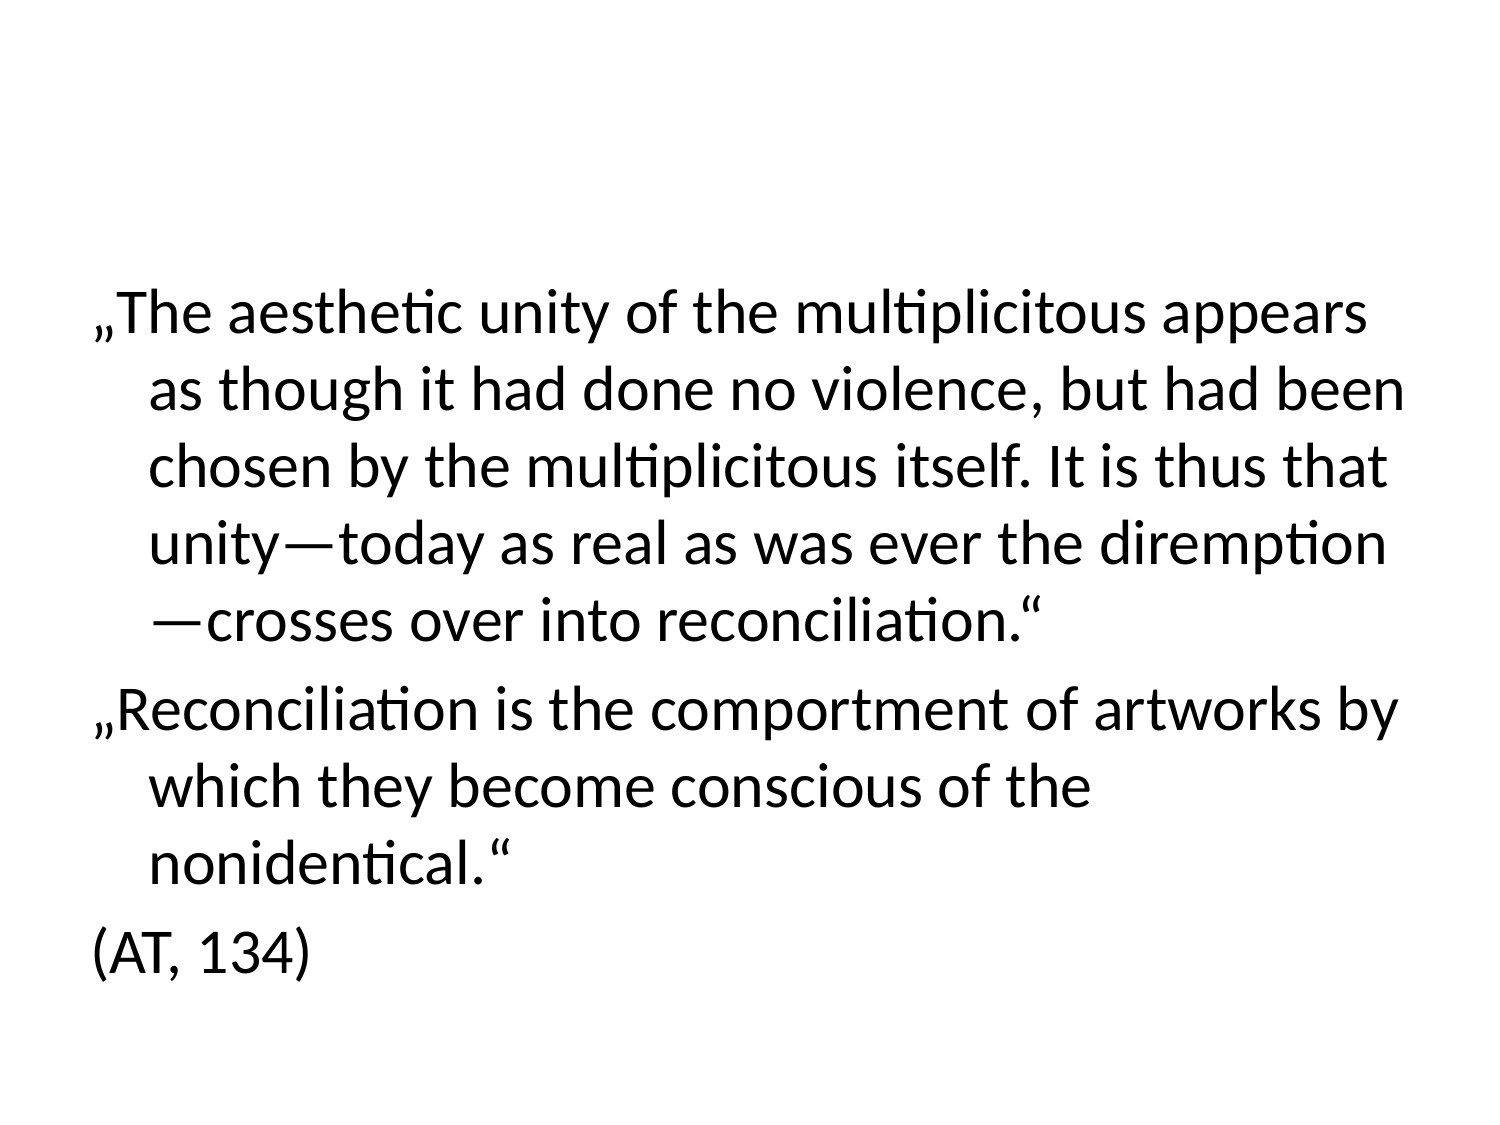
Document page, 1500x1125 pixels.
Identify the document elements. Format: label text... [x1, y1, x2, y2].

list „The aesthetic unity of the multiplicitous appears as though it had done no violence, but had been chosen by the multiplicitous itself. It is thus that unity—today as real as was ever the diremption—crosses over into reconciliation.“ „Reconciliation is the comportment of artworks by which they become conscious of the nonidentical.“ (AT, 134) [75, 262, 1425, 1005]
